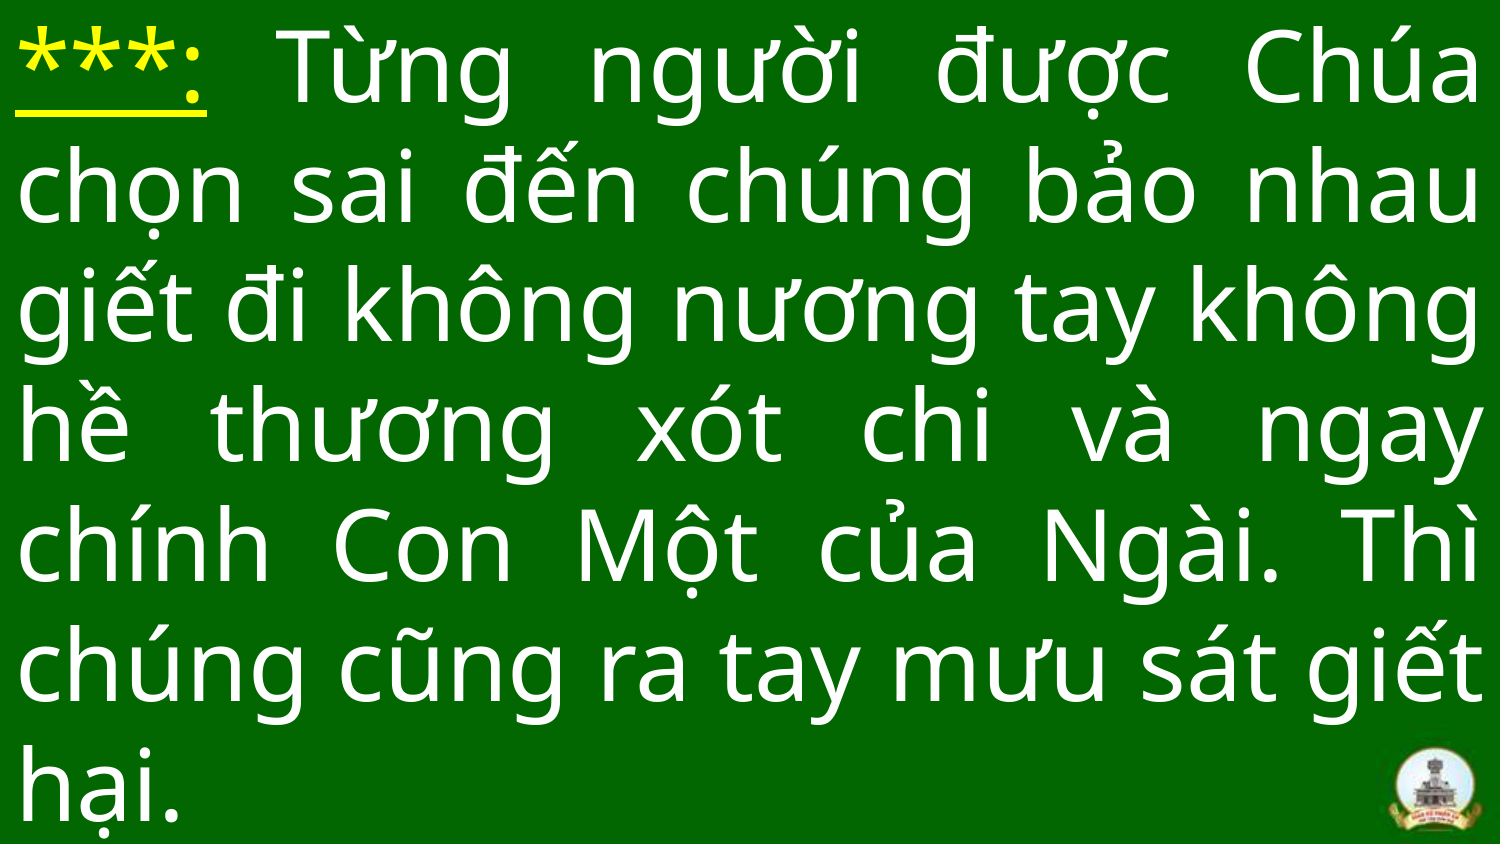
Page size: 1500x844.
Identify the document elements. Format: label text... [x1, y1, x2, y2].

title ***: Từng người được Chúa chọn sai đến chúng bảo nhau giết đi không nương tay không hề thương xót chi và ngay chính Con Một của Ngài. Thì chúng cũng ra tay mưu sát giết hại. [0, 0, 1500, 844]
